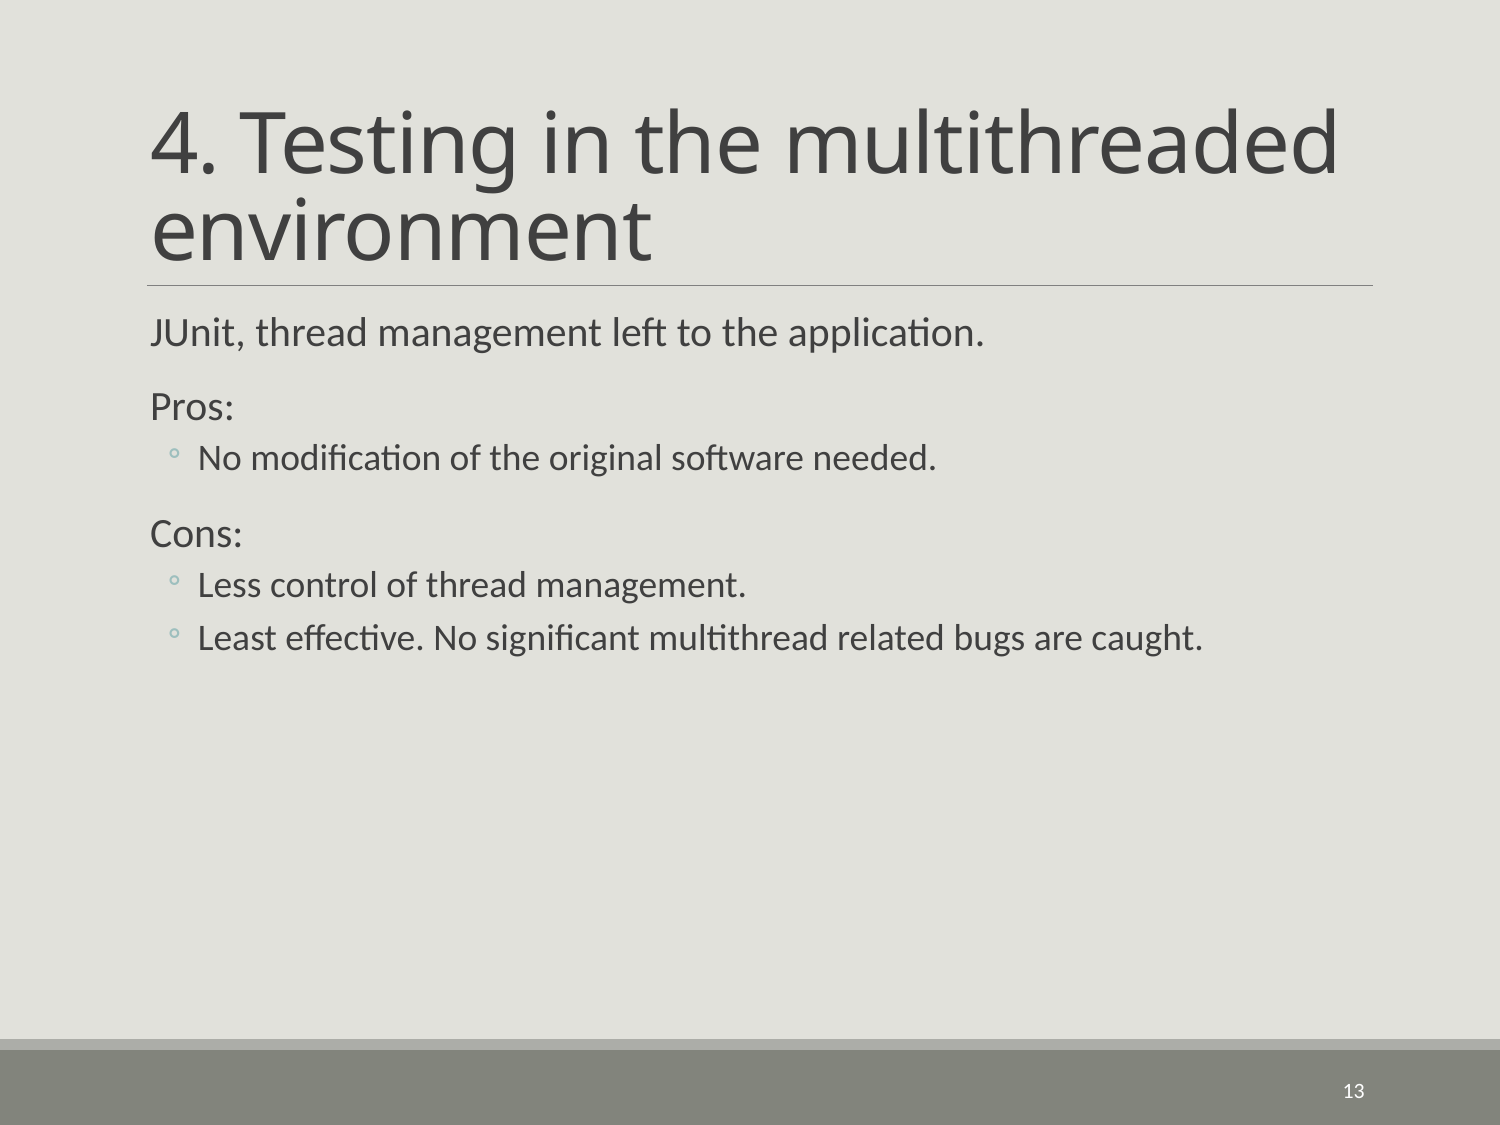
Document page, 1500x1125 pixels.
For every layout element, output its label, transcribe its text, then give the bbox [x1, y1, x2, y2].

list JUnit, thread management left to the application. Pros: No modification of the original software needed. Cons: Less control of thread management. Least effective. No significant multithread related bugs are caught. [135, 302, 1373, 963]
title 4. Testing in the multithreaded environment [135, 47, 1373, 285]
slide_number 13 [1218, 1059, 1380, 1120]
